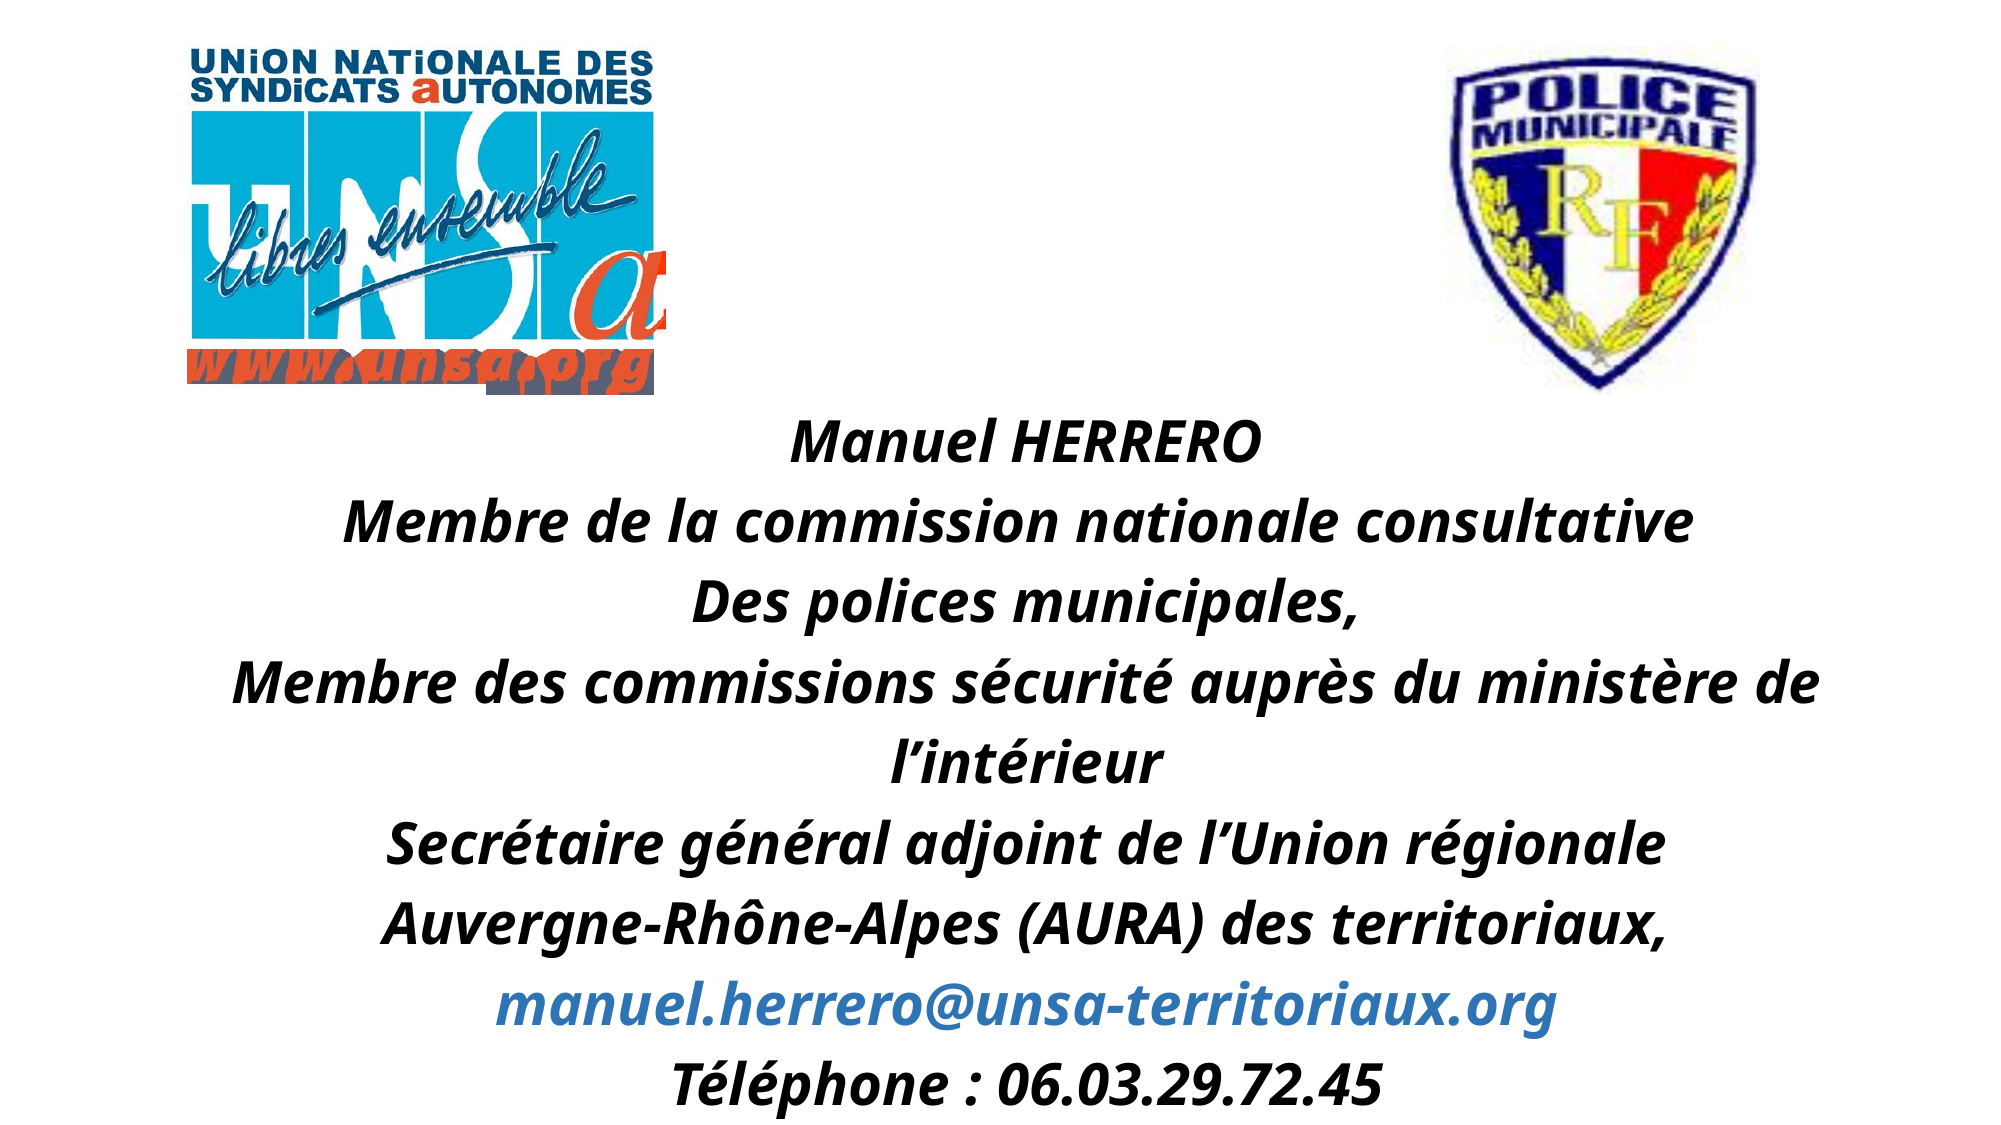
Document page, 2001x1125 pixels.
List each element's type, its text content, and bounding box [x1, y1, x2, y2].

picture [1444, 46, 1760, 396]
picture [187, 46, 666, 396]
text_box Manuel HERRERO Membre de la commission nationale consultative Des polices municipales, Membre des commissions sécurité auprès du ministère de l’intérieur Secrétaire général adjoint de l’Union régionale Auvergne-Rhône-Alpes (AURA) des territoriaux, manuel.herrero@unsa-territoriaux.org Téléphone : 06.03.29.72.45 [128, 385, 1925, 1125]
